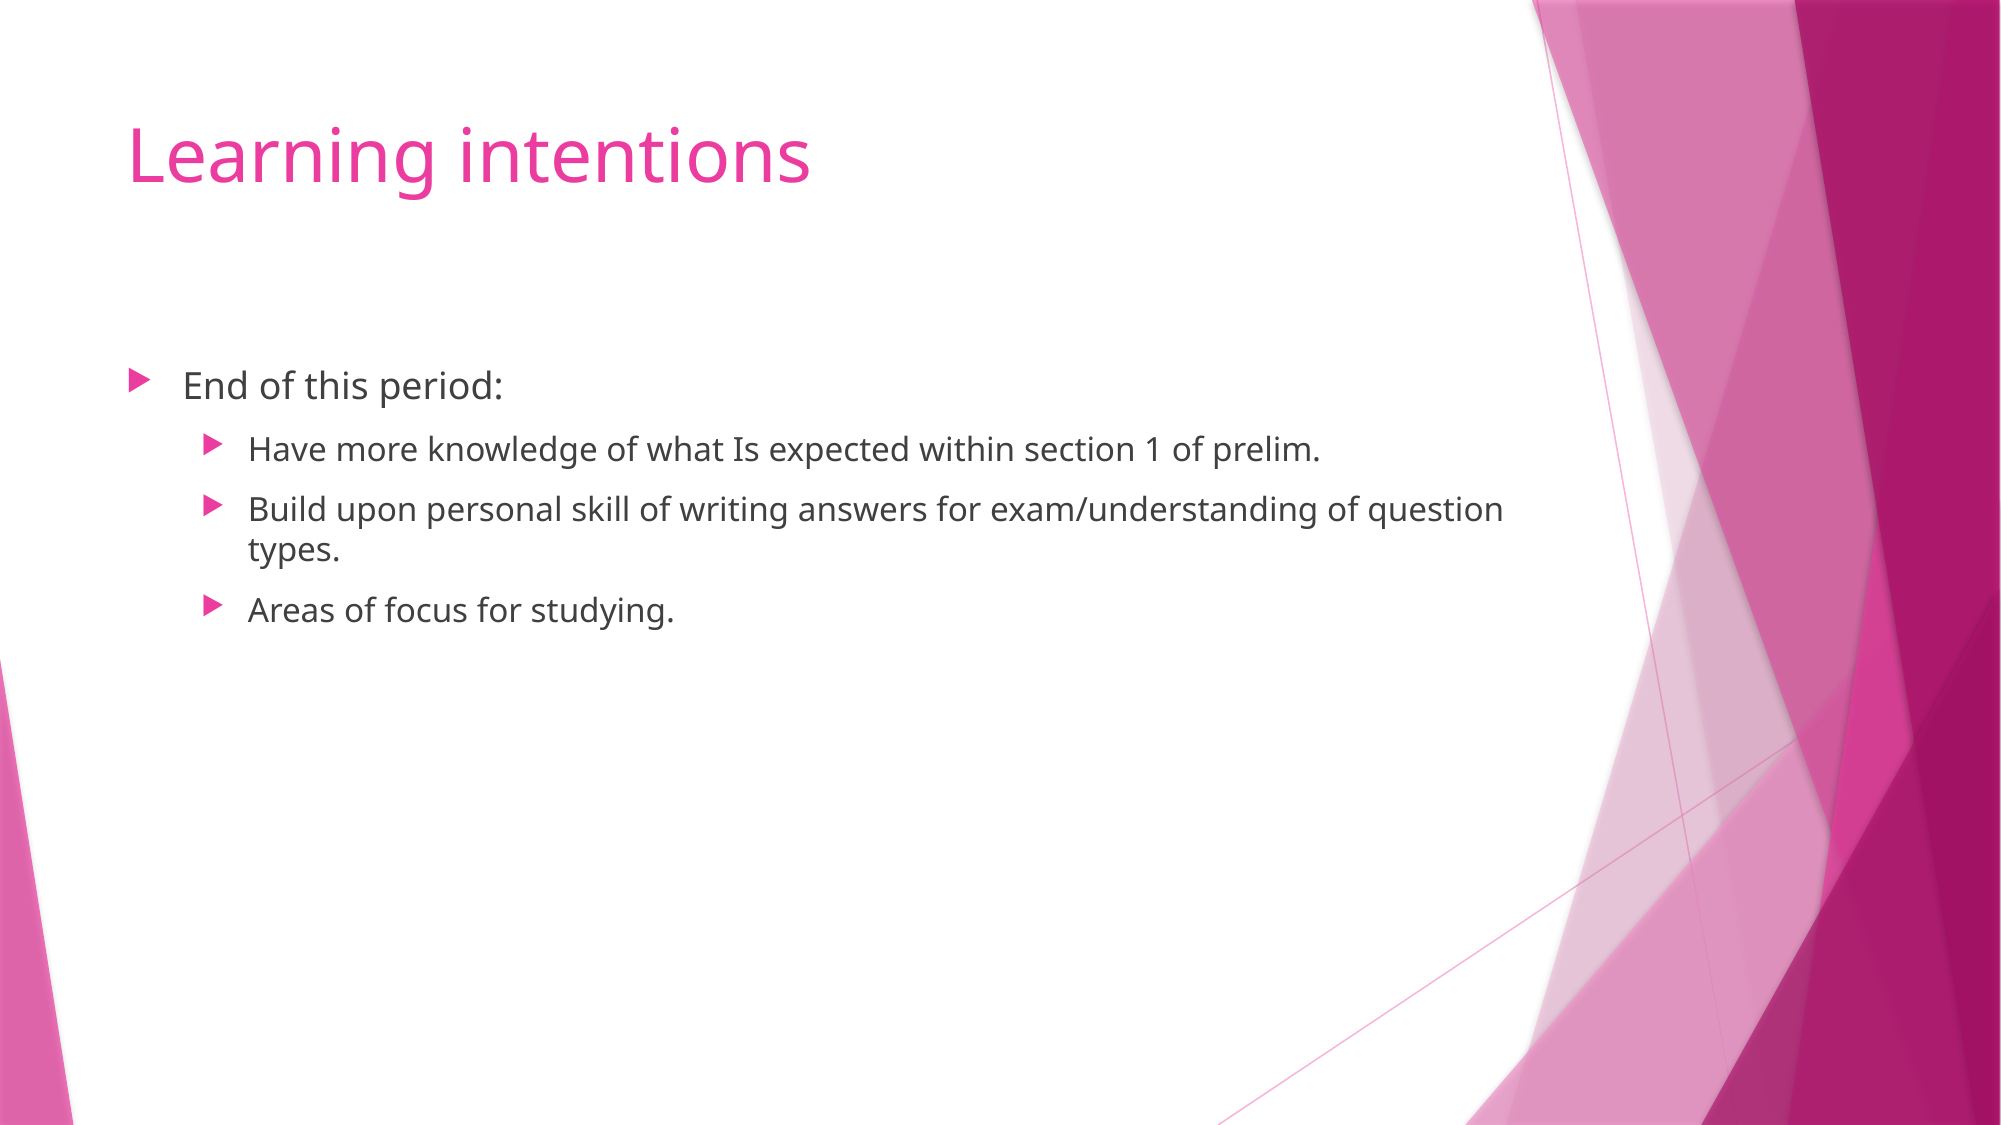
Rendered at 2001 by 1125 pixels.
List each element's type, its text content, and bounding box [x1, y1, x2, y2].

title Learning intentions [111, 99, 1522, 317]
list End of this period: Have more knowledge of what Is expected within section 1 of prelim. Build upon personal skill of writing answers for exam/understanding of question types. Areas of focus for studying. [111, 354, 1522, 992]
